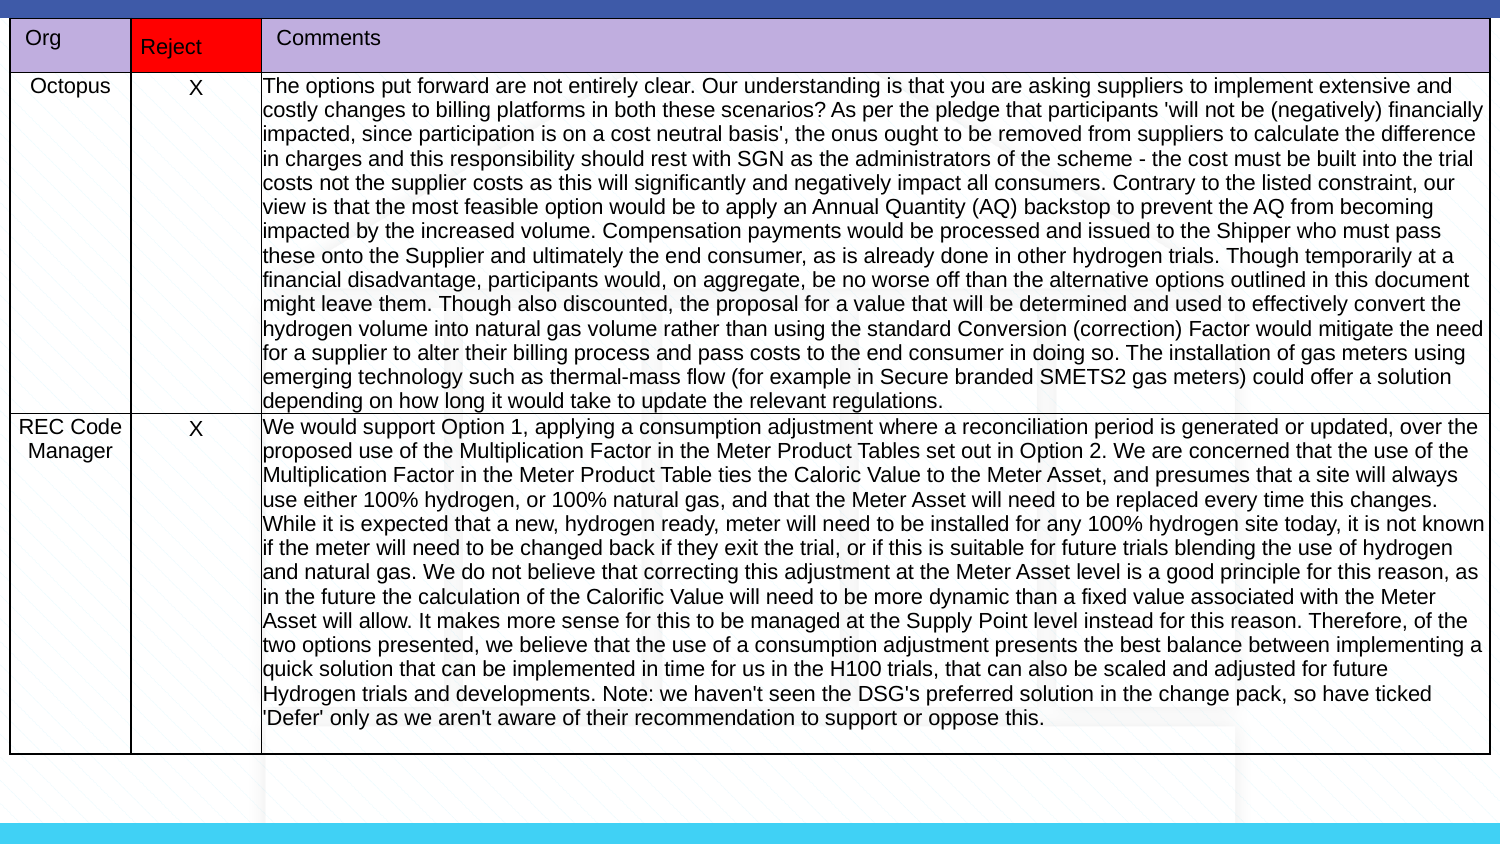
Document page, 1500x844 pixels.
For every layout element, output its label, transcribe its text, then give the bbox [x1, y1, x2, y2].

table_cell X [132, 414, 261, 753]
table_cell X [132, 73, 261, 413]
table_cell Octopus [11, 73, 130, 413]
table_header Org [11, 19, 130, 72]
picture [0, 0, 1500, 844]
table_header Comments [262, 19, 1489, 72]
table_cell REC Code Manager [11, 414, 130, 753]
table_cell We would support Option 1, applying a consumption adjustment where a reconciliation period is generated or updated, over the proposed use of the Multiplication Factor in the Meter Product Tables set out in Option 2. We are concerned that the use of the Multiplication Factor in the Meter Product Table ties the Caloric Value to the Meter Asset, and presumes that a site will always use either 100% hydrogen, or 100% natural gas, and that the Meter Asset will need to be replaced every time this changes. While it is expected that a new, hydrogen ready, meter will need to be installed for any 100% hydrogen site today, it is not known if the meter will need to be changed back if they exit the trial, or if this is suitable for future trials blending the use of hydrogen and natural gas. We do not believe that correcting this adjustment at the Meter Asset level is a good principle for this reason, as in the future the calculation of the Calorific Value will need to be more dynamic than a fixed value associated with the Meter Asset will allow. It makes more sense for this to be managed at the Supply Point level instead for this reason. Therefore, of the two options presented, we believe that the use of a consumption adjustment presents the best balance between implementing a quick solution that can be implemented in time for us in the H100 trials, that can also be scaled and adjusted for future Hydrogen trials and developments. Note: we haven't seen the DSG's preferred solution in the change pack, so have ticked 'Defer' only as we aren't aware of their recommendation to support or oppose this. [262, 414, 1489, 753]
table_header Reject [132, 19, 261, 72]
table_cell The options put forward are not entirely clear. Our understanding is that you are asking suppliers to implement extensive and costly changes to billing platforms in both these scenarios? As per the pledge that participants 'will not be (negatively) financially impacted, since participation is on a cost neutral basis', the onus ought to be removed from suppliers to calculate the difference in charges and this responsibility should rest with SGN as the administrators of the scheme - the cost must be built into the trial costs not the supplier costs as this will significantly and negatively impact all consumers. Contrary to the listed constraint, our view is that the most feasible option would be to apply an Annual Quantity (AQ) backstop to prevent the AQ from becoming impacted by the increased volume. Compensation payments would be processed and issued to the Shipper who must pass these onto the Supplier and ultimately the end consumer, as is already done in other hydrogen trials. Though temporarily at a financial disadvantage, participants would, on aggregate, be no worse off than the alternative options outlined in this document might leave them. Though also discounted, the proposal for a value that will be determined and used to effectively convert the hydrogen volume into natural gas volume rather than using the standard Conversion (correction) Factor would mitigate the need for a supplier to alter their billing process and pass costs to the end consumer in doing so. The installation of gas meters using emerging technology such as thermal-mass flow (for example in Secure branded SMETS2 gas meters) could offer a solution depending on how long it would take to update the relevant regulations. [262, 73, 1489, 413]
